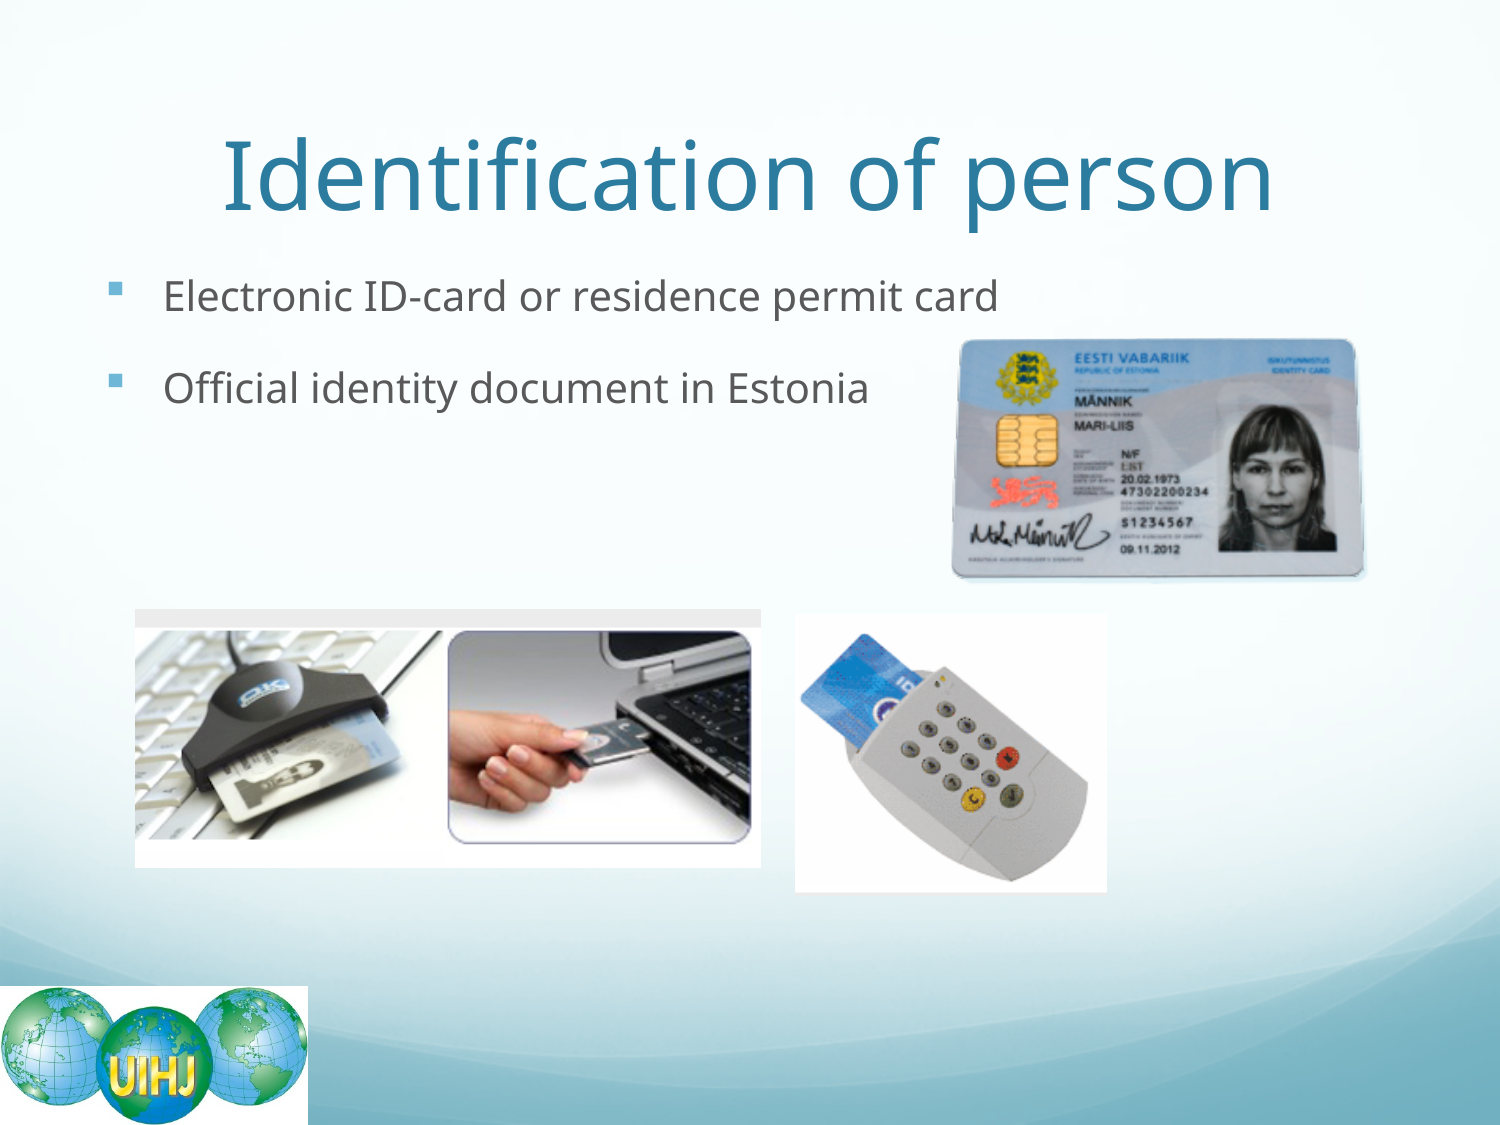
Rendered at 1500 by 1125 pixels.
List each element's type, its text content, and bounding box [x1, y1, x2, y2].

title Identification of person [90, 17, 1410, 237]
picture [135, 609, 762, 868]
picture [0, 986, 308, 1125]
list Electronic ID-card or residence permit card Official identity document in Estonia [90, 262, 1410, 975]
picture [794, 614, 1107, 897]
picture [950, 338, 1365, 580]
